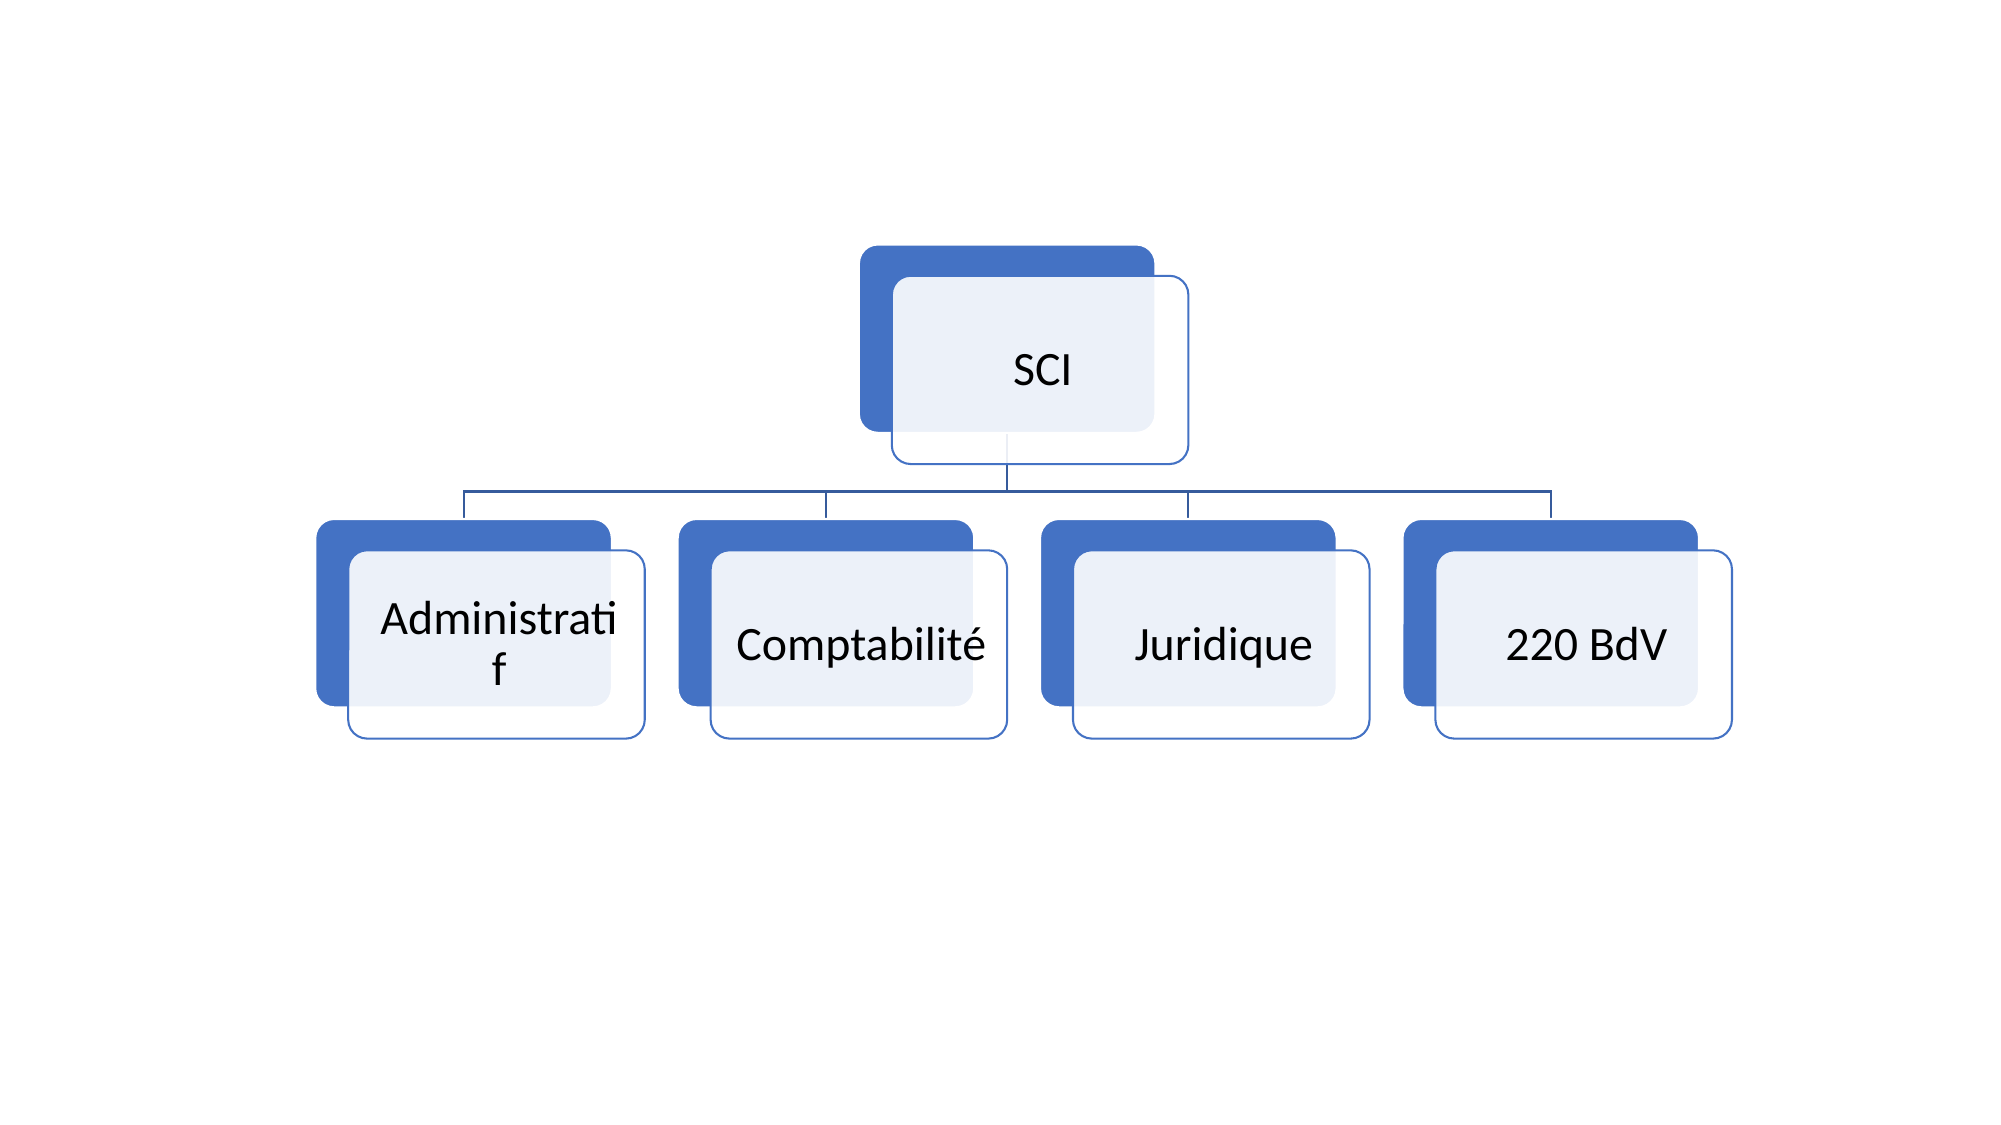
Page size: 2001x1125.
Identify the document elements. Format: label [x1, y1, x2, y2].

text_box [314, 54, 1733, 929]
